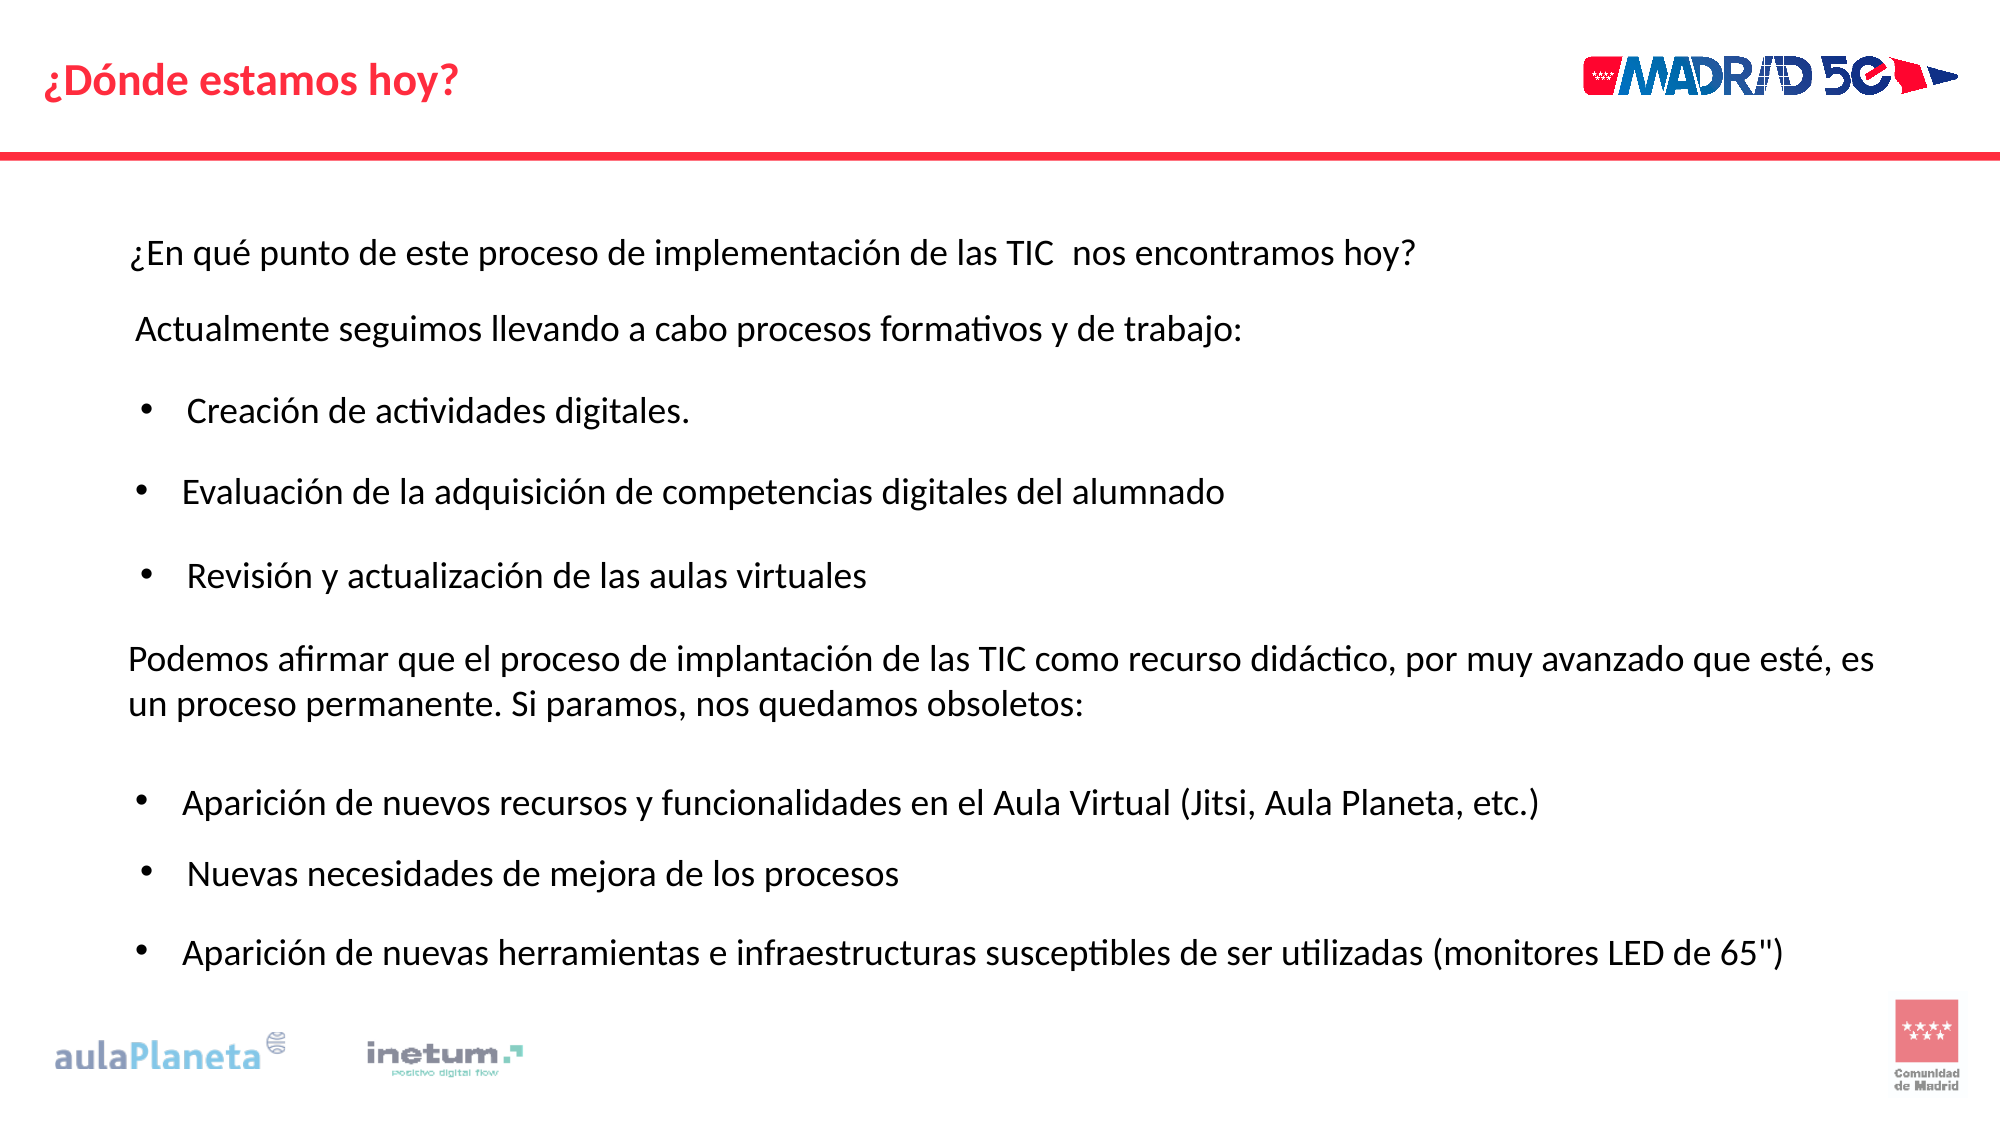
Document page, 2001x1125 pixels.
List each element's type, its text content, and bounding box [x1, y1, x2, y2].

text_box Creación de actividades digitales. [125, 378, 1420, 439]
text_box Podemos afirmar que el proceso de implantación de las TIC como recurso didáctico, por muy avanzado que esté, es un proceso permanente. Si paramos, nos quedamos obsoletos: [113, 626, 1915, 732]
text_box Evaluación de la adquisición de competencias digitales del alumnado [120, 459, 1415, 520]
text_box Aparición de nuevos recursos y funcionalidades en el Aula Virtual (Jitsi, Aula Planeta, etc.) [120, 769, 1633, 830]
text_box ¿En qué punto de este proceso de implementación de las TIC nos encontramos hoy? [113, 220, 1877, 326]
text_box Actualmente seguimos llevando a cabo procesos formativos y de trabajo: [120, 296, 1269, 357]
text_box Aparición de nuevas herramientas e infraestructuras susceptibles de ser utilizadas (monitores LED de 65") [120, 919, 1845, 980]
text_box Nuevas necesidades de mejora de los procesos [125, 840, 1420, 901]
title ¿Dónde estamos hoy? [27, 47, 1484, 124]
text_box Revisión y actualización de las aulas virtuales [125, 543, 1420, 604]
